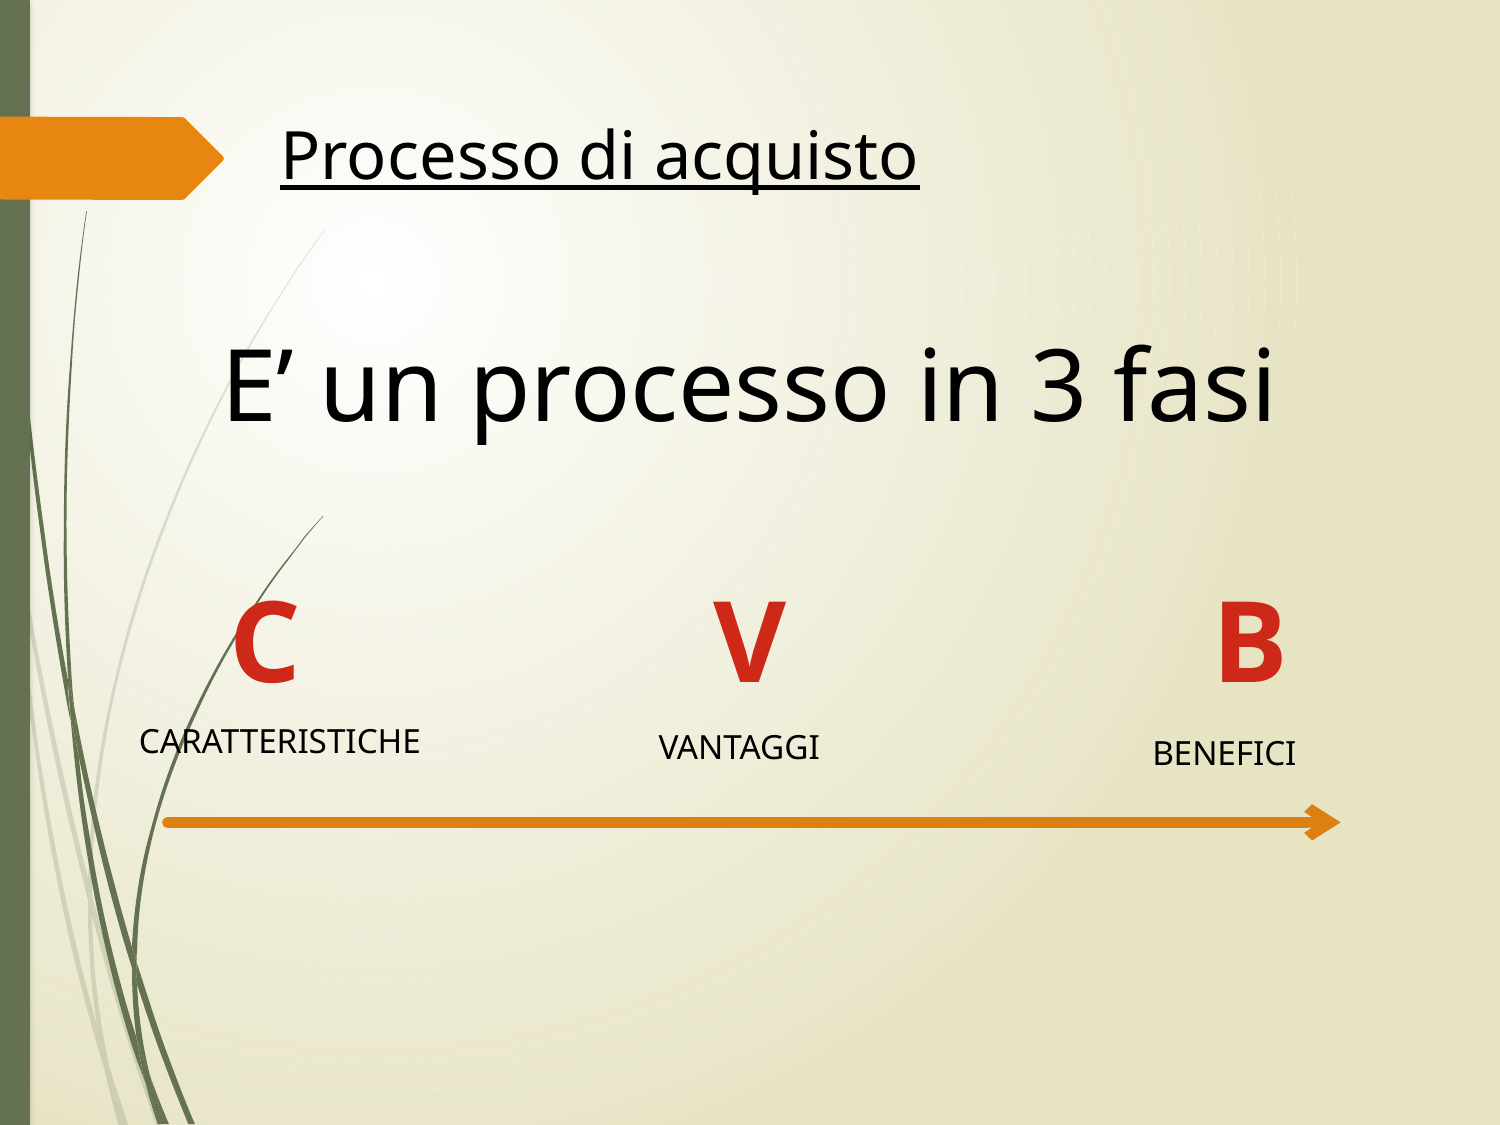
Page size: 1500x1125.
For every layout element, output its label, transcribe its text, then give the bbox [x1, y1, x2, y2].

text_box B [1143, 562, 1357, 713]
text_box E’ un processo in 3 fasi [159, 314, 1341, 450]
text_box C [159, 562, 372, 712]
text_box BENEFICI [1137, 724, 1396, 780]
text_box CARATTERISTICHE [123, 712, 513, 768]
text_box V [643, 562, 857, 713]
text_box VANTAGGI [643, 719, 975, 774]
text_box Processo di acquisto [265, 105, 1500, 201]
